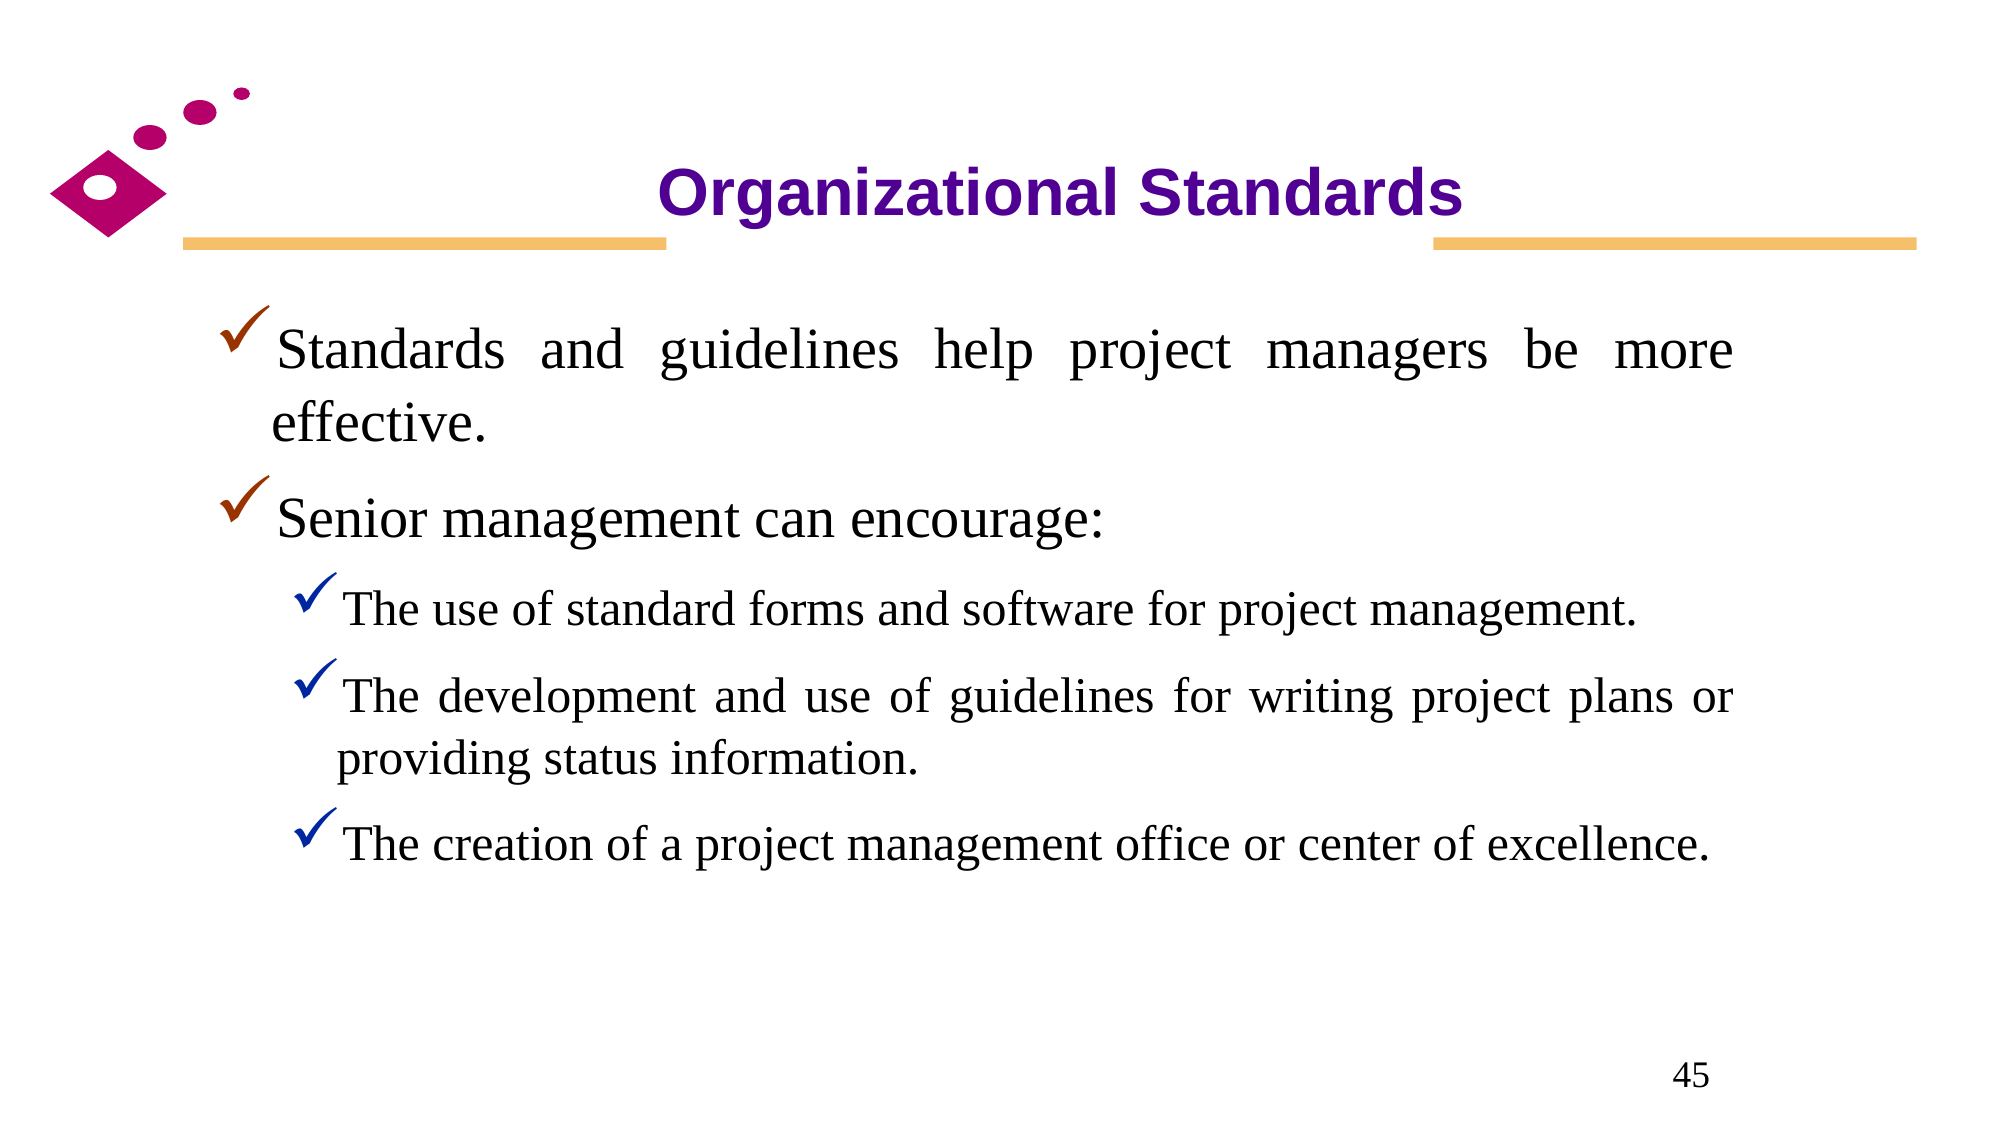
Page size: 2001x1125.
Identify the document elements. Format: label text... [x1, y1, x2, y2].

list Standards and guidelines help project managers be more effective. Senior management can encourage: The use of standard forms and software for project management. The development and use of guidelines for writing project plans or providing status information. The creation of a project management office or center of excellence. [199, 299, 1751, 1051]
slide_number 45 [1657, 1042, 1750, 1103]
title Organizational Standards [424, 137, 1699, 238]
